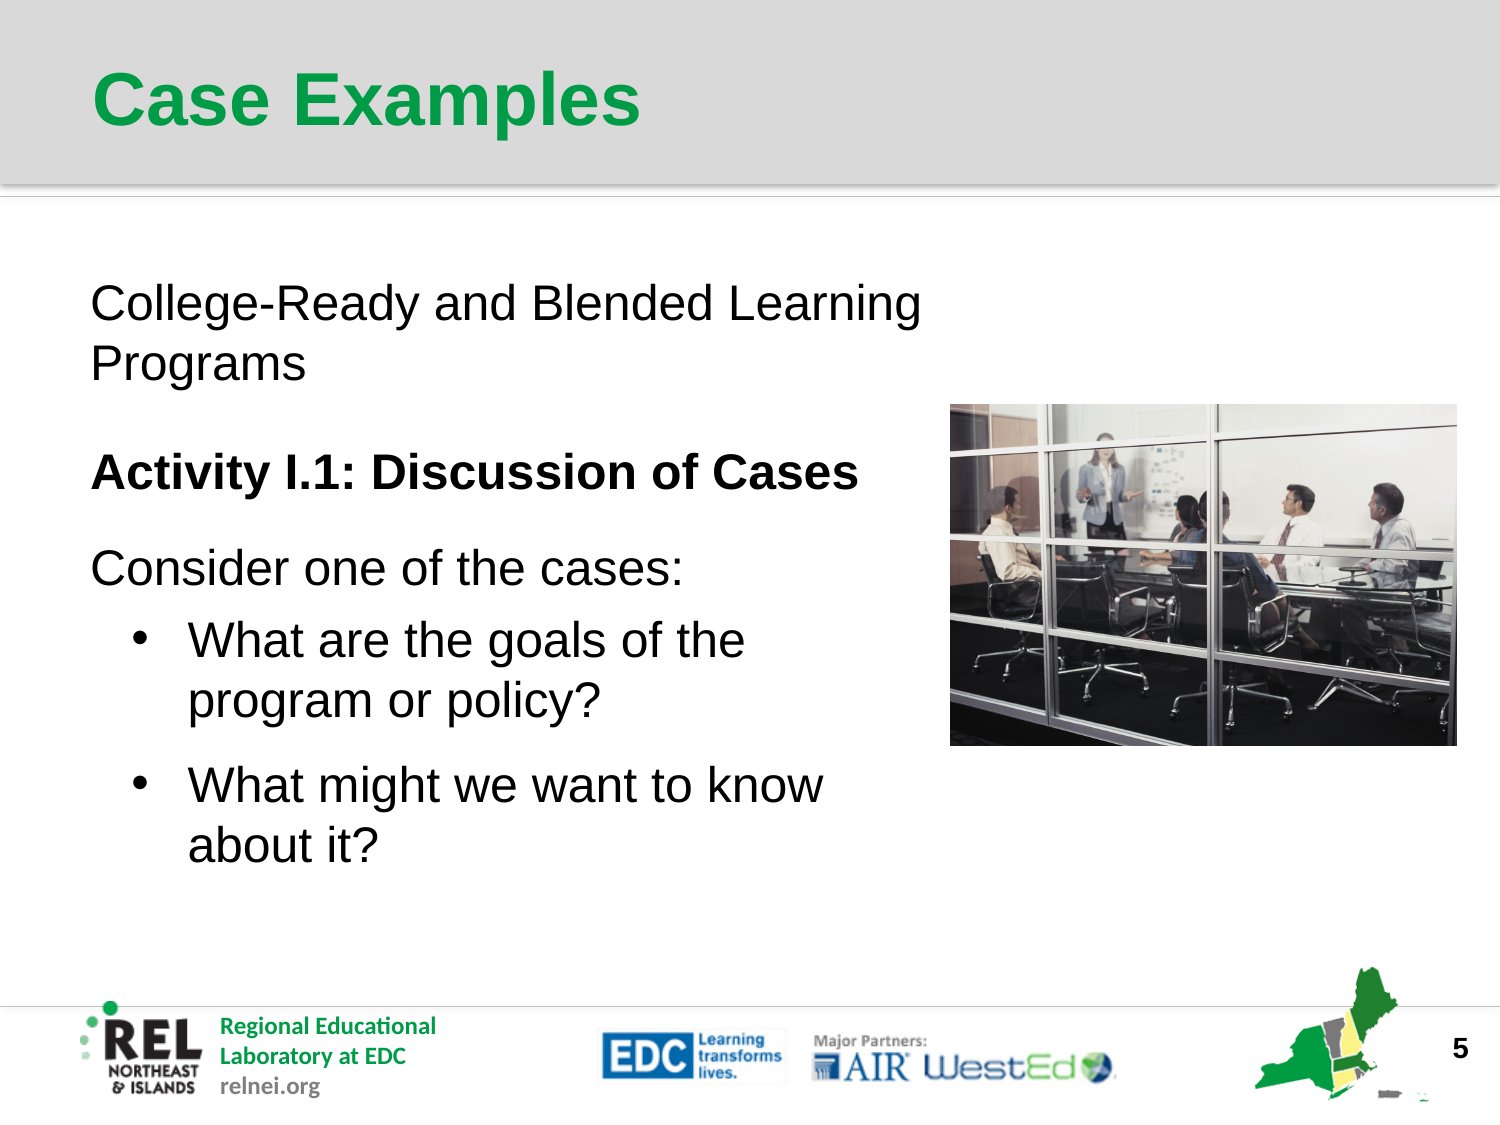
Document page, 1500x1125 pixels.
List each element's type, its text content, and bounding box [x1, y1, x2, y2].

picture [1245, 964, 1442, 1103]
list College-Ready and Blended Learning Programs Activity I.1: Discussion of Cases Consider one of the cases: What are the goals of the program or policy? What might we want to know about it? [75, 262, 942, 982]
slide_number 5 [1392, 1017, 1484, 1077]
picture [949, 404, 1457, 747]
picture [80, 1001, 227, 1108]
picture [594, 1028, 1138, 1091]
title Case Examples [77, 25, 1428, 165]
